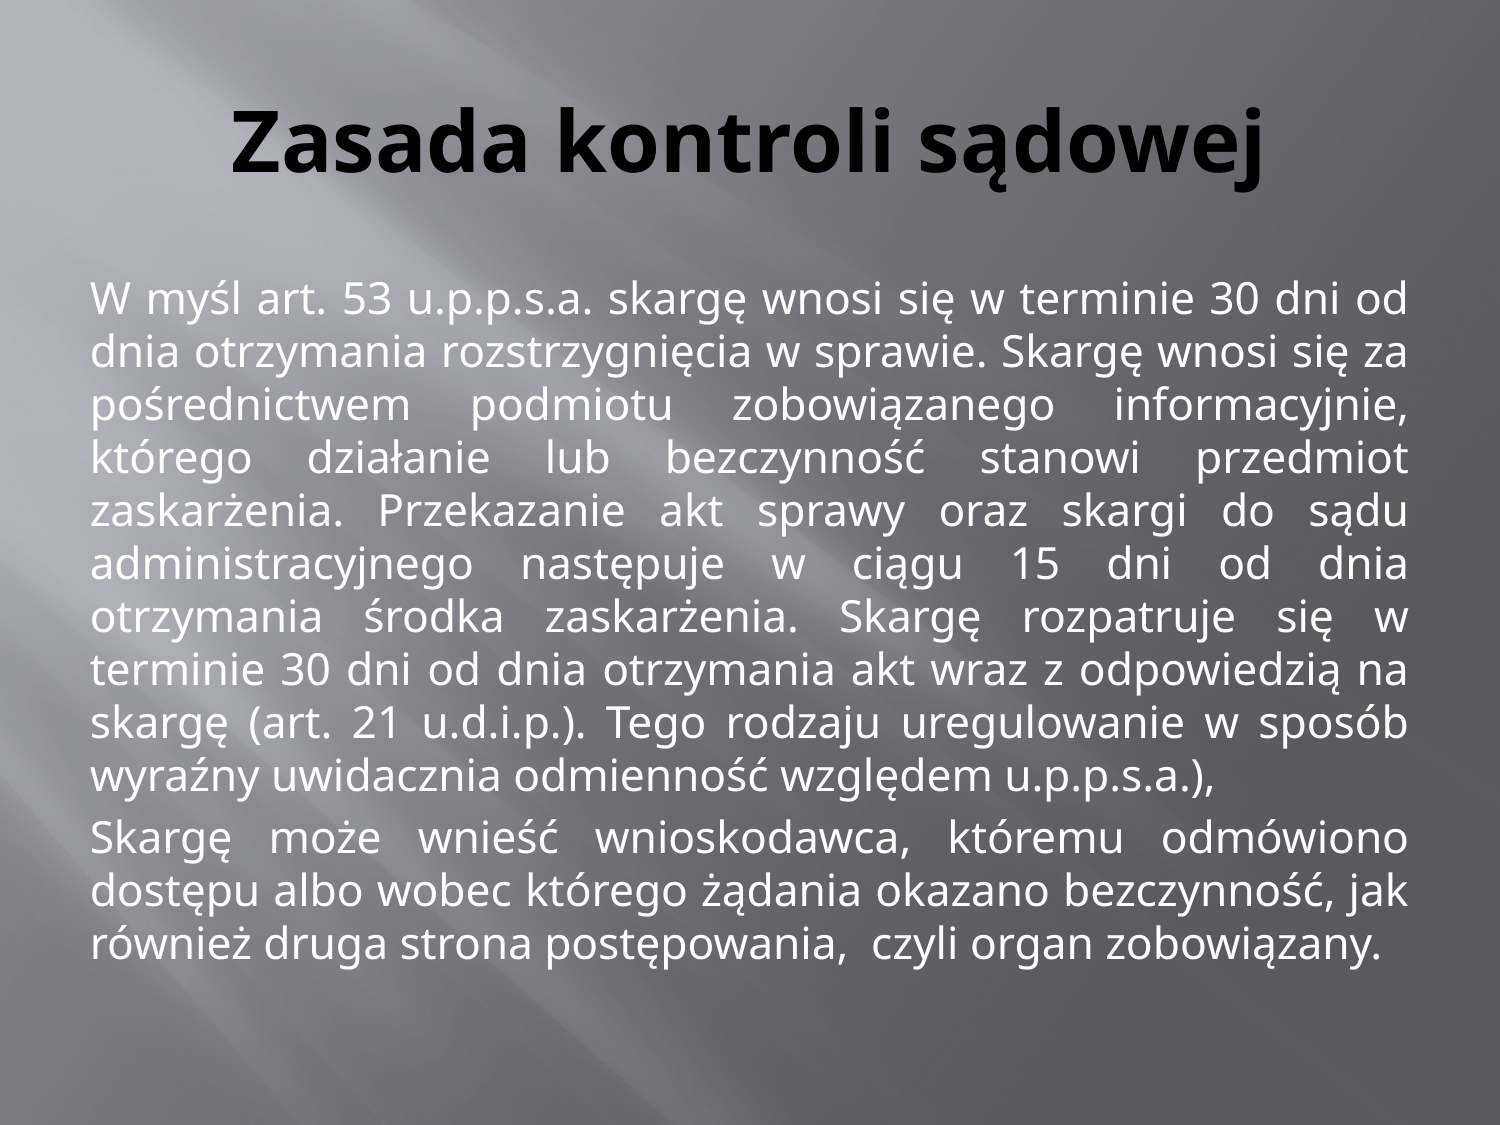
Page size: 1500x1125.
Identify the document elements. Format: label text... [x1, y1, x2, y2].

list W myśl art. 53 u.p.p.s.a. skargę wnosi się w terminie 30 dni od dnia otrzymania rozstrzygnięcia w sprawie. Skargę wnosi się za pośrednictwem podmiotu zobowiązanego informacyjnie, którego działanie lub bezczynność stanowi przedmiot zaskarżenia. Przekazanie akt sprawy oraz skargi do sądu administracyjnego następuje w ciągu 15 dni od dnia otrzymania środka zaskarżenia. Skargę rozpatruje się w terminie 30 dni od dnia otrzymania akt wraz z odpowiedzią na skargę (art. 21 u.d.i.p.). Tego rodzaju uregulowanie w sposób wyraźny uwidacznia odmienność względem u.p.p.s.a.), Skargę może wnieść wnioskodawca, któremu odmówiono dostępu albo wobec którego żądania okazano bezczynność, jak również druga strona postępowania, czyli organ zobowiązany. [75, 262, 1425, 1035]
title Zasada kontroli sądowej [75, 45, 1425, 233]
